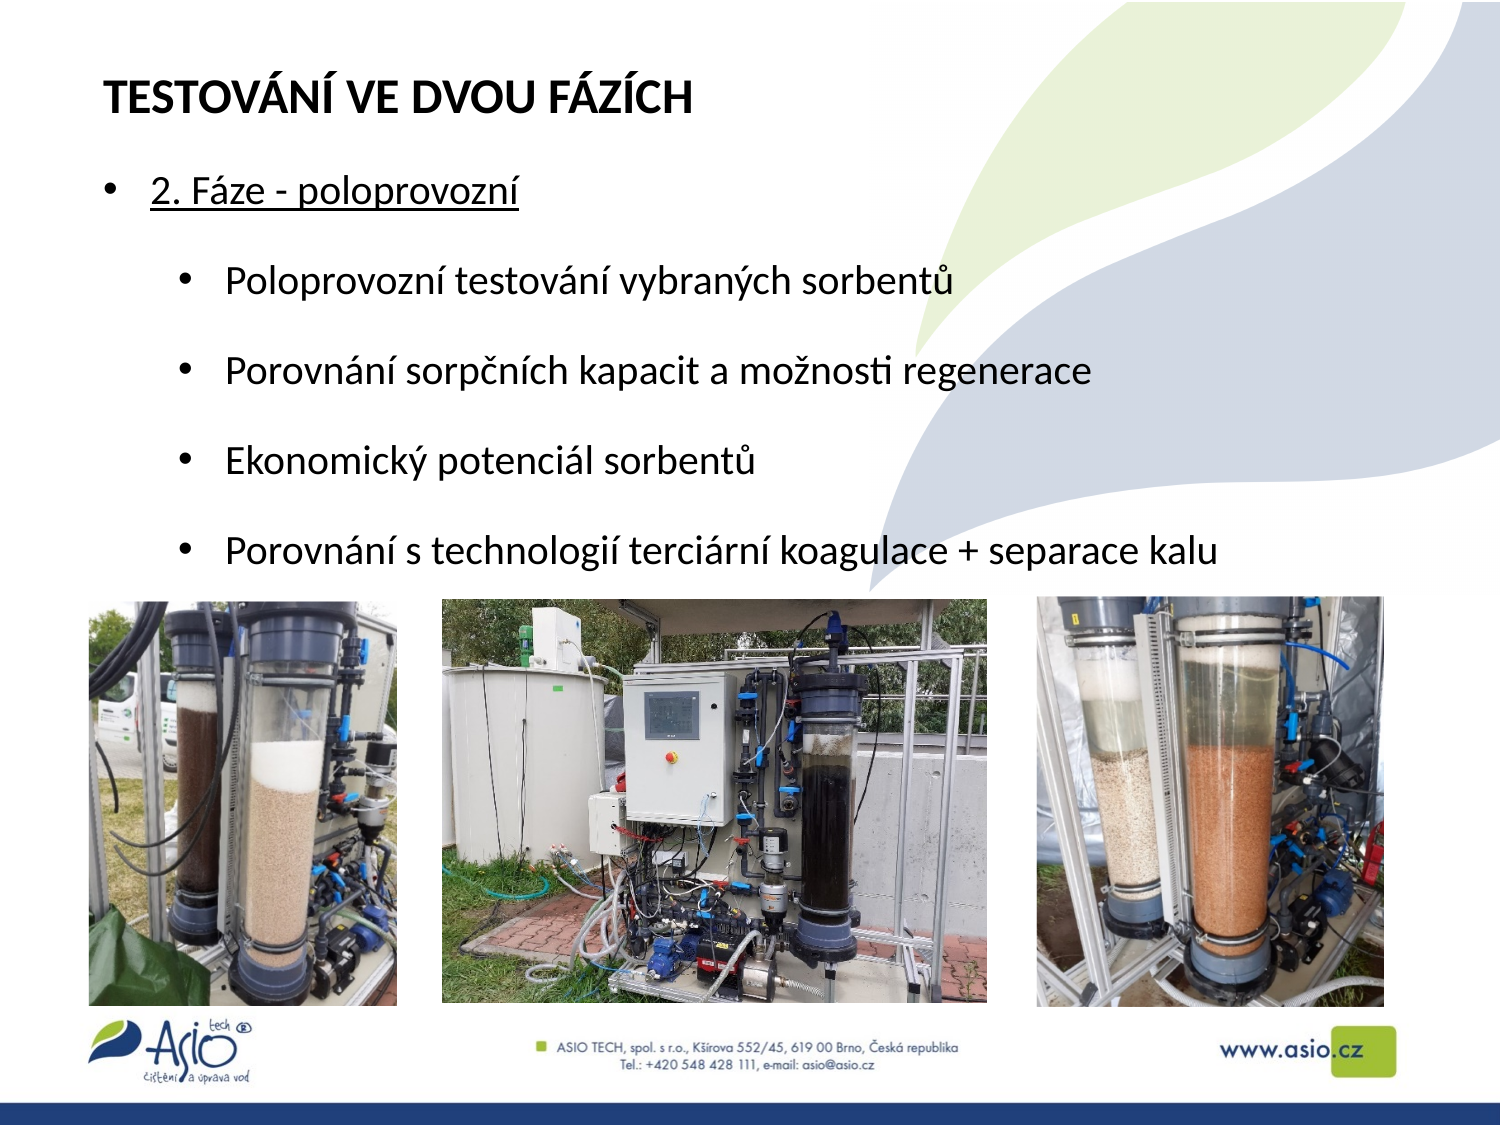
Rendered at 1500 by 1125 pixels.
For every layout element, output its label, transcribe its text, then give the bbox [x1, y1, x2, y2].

text_box TESTOVÁNÍ VE DVOU FÁZÍCH 2. Fáze - poloprovozní Poloprovozní testování vybraných sorbentů Porovnání sorpčních kapacit a možnosti regenerace Ekonomický potenciál sorbentů Porovnání s technologií terciární koagulace + separace kalu [88, 56, 1341, 581]
text_box [867, 0, 1500, 596]
picture [0, 0, 1500, 1125]
